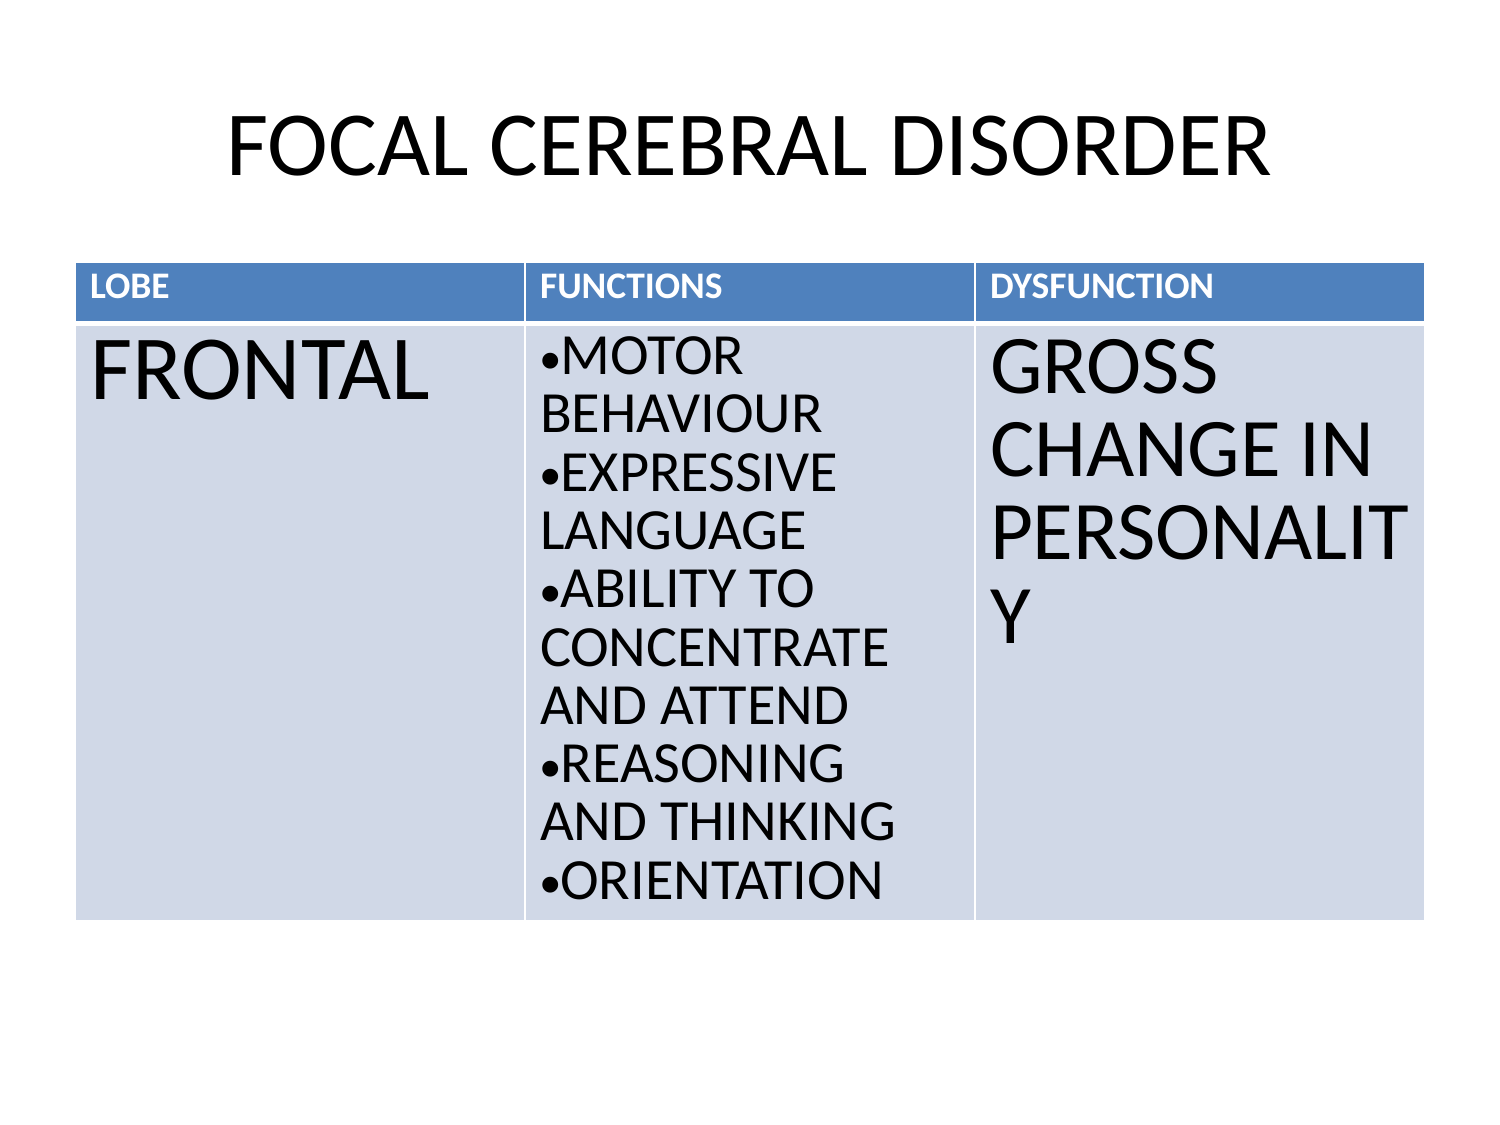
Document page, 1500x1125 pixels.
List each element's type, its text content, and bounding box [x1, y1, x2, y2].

table_header LOBE [76, 263, 524, 321]
table_cell MOTOR BEHAVIOUR EXPRESSIVE LANGUAGE ABILITY TO CONCENTRATE AND ATTEND REASONING AND THINKING ORIENTATION [526, 326, 974, 920]
table_header DYSFUNCTION [976, 263, 1424, 321]
table_cell GROSS CHANGE IN PERSONALITY [976, 326, 1424, 920]
table_cell FRONTAL [76, 326, 524, 920]
table_header FUNCTIONS [526, 263, 974, 321]
title FOCAL CEREBRAL DISORDER [75, 45, 1425, 233]
